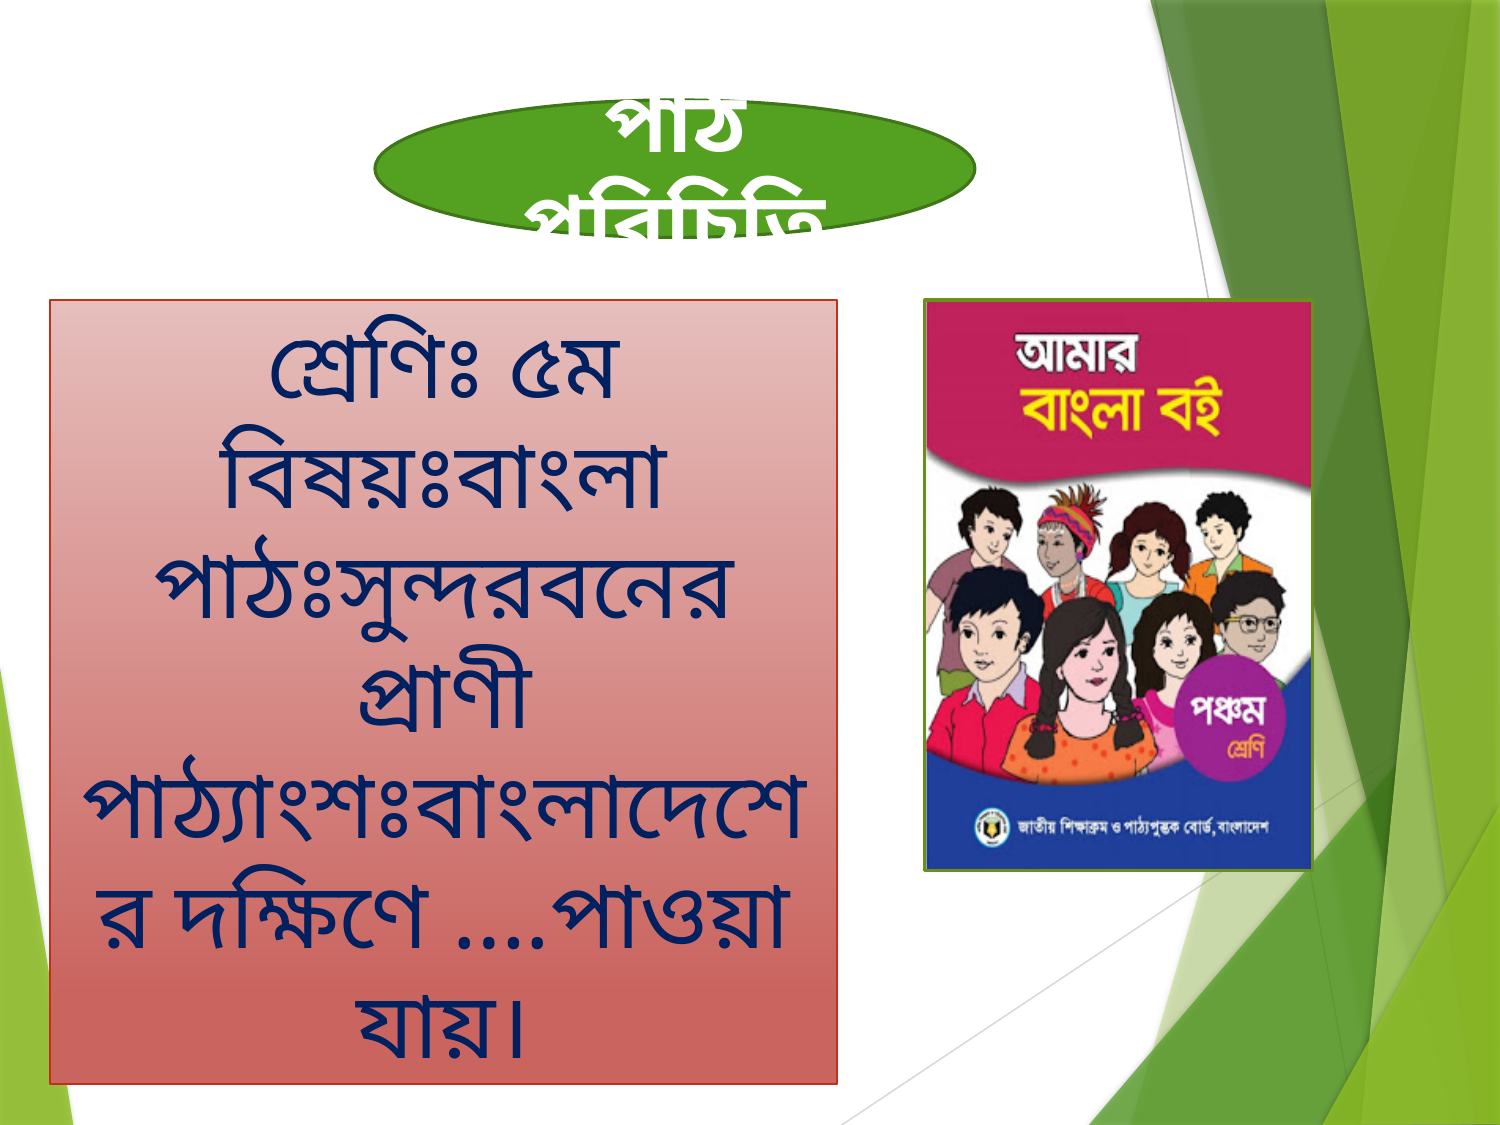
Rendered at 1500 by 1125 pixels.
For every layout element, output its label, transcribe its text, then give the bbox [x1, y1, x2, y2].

text_box শ্রেণিঃ ৫ম বিষয়ঃবাংলা পাঠঃসুন্দরবনের প্রাণী পাঠ্যাংশঃবাংলাদেশের দক্ষিণে ….পাওয়া যায়। [49, 299, 838, 1085]
text_box [923, 298, 1314, 872]
text_box পাঠ পরিচিতি [373, 98, 977, 239]
